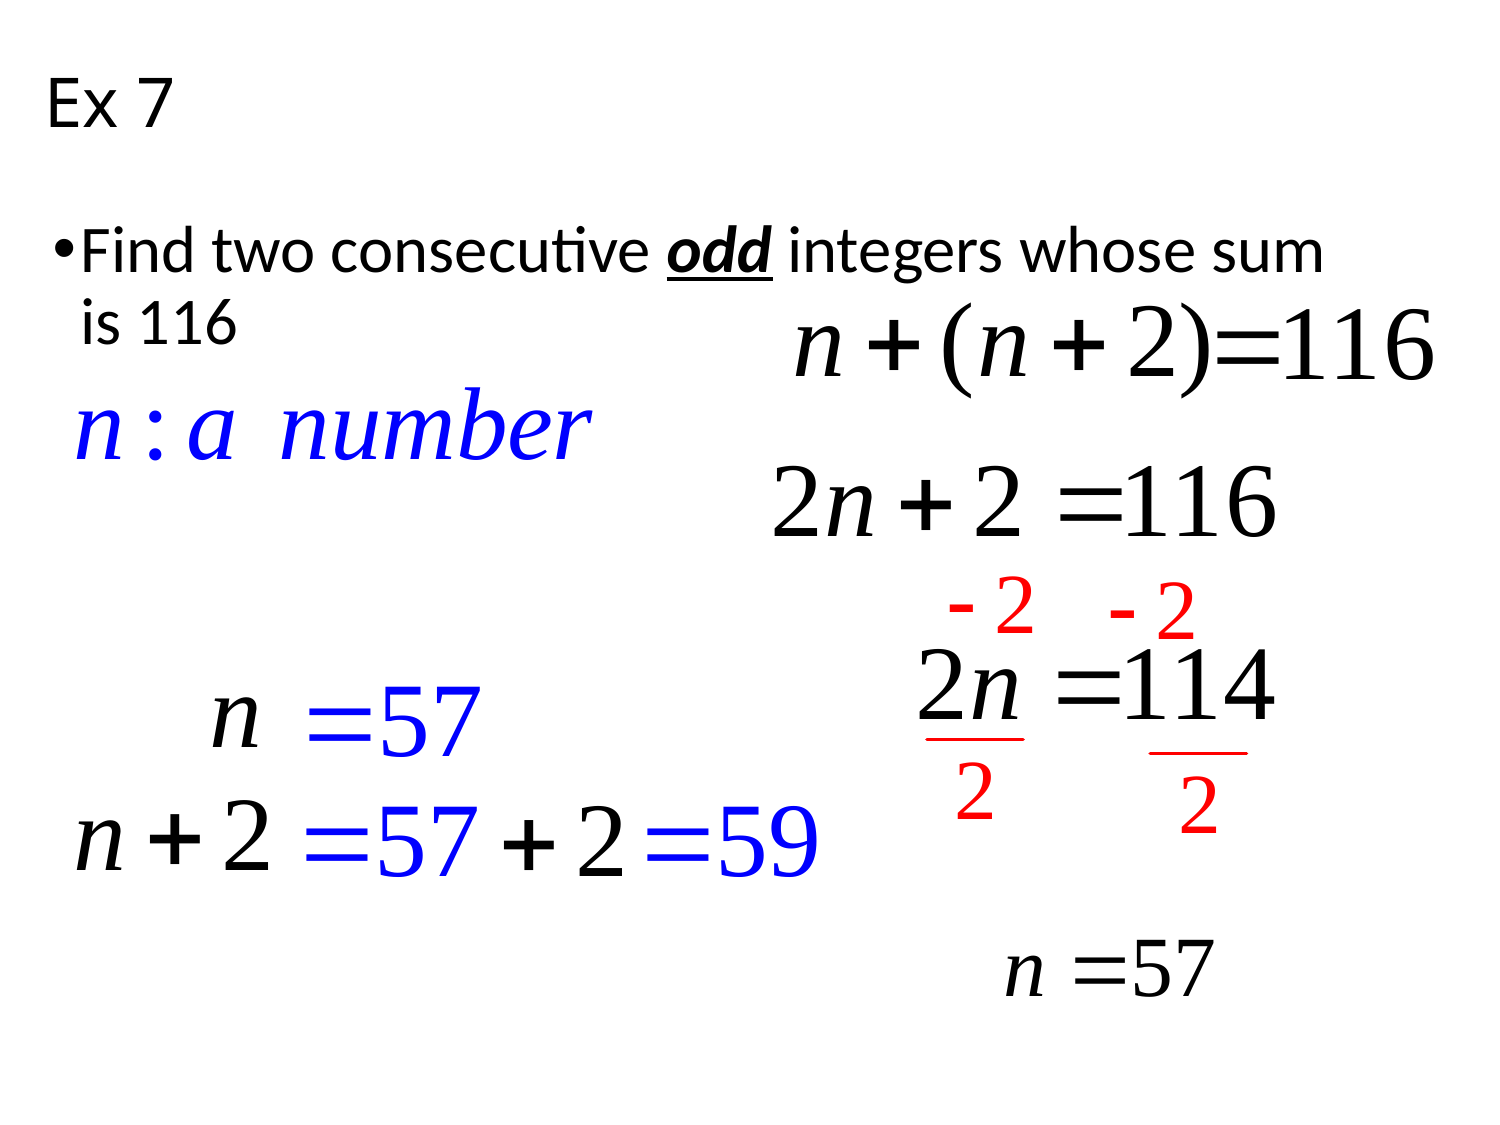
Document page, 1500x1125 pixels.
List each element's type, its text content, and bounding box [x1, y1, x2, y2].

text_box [776, 279, 1235, 421]
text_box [754, 439, 1292, 564]
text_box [934, 555, 1050, 622]
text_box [1190, 282, 1456, 406]
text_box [619, 779, 841, 903]
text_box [990, 917, 1233, 1018]
list Find two consecutive odd integers whose sum is 116 [37, 207, 1388, 883]
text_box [1135, 733, 1265, 855]
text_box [57, 364, 618, 486]
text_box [57, 773, 282, 897]
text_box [279, 779, 619, 903]
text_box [282, 659, 503, 779]
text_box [899, 622, 1296, 746]
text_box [912, 719, 1041, 841]
title Ex 7 [29, 0, 1323, 214]
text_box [193, 676, 282, 773]
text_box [1095, 560, 1211, 622]
